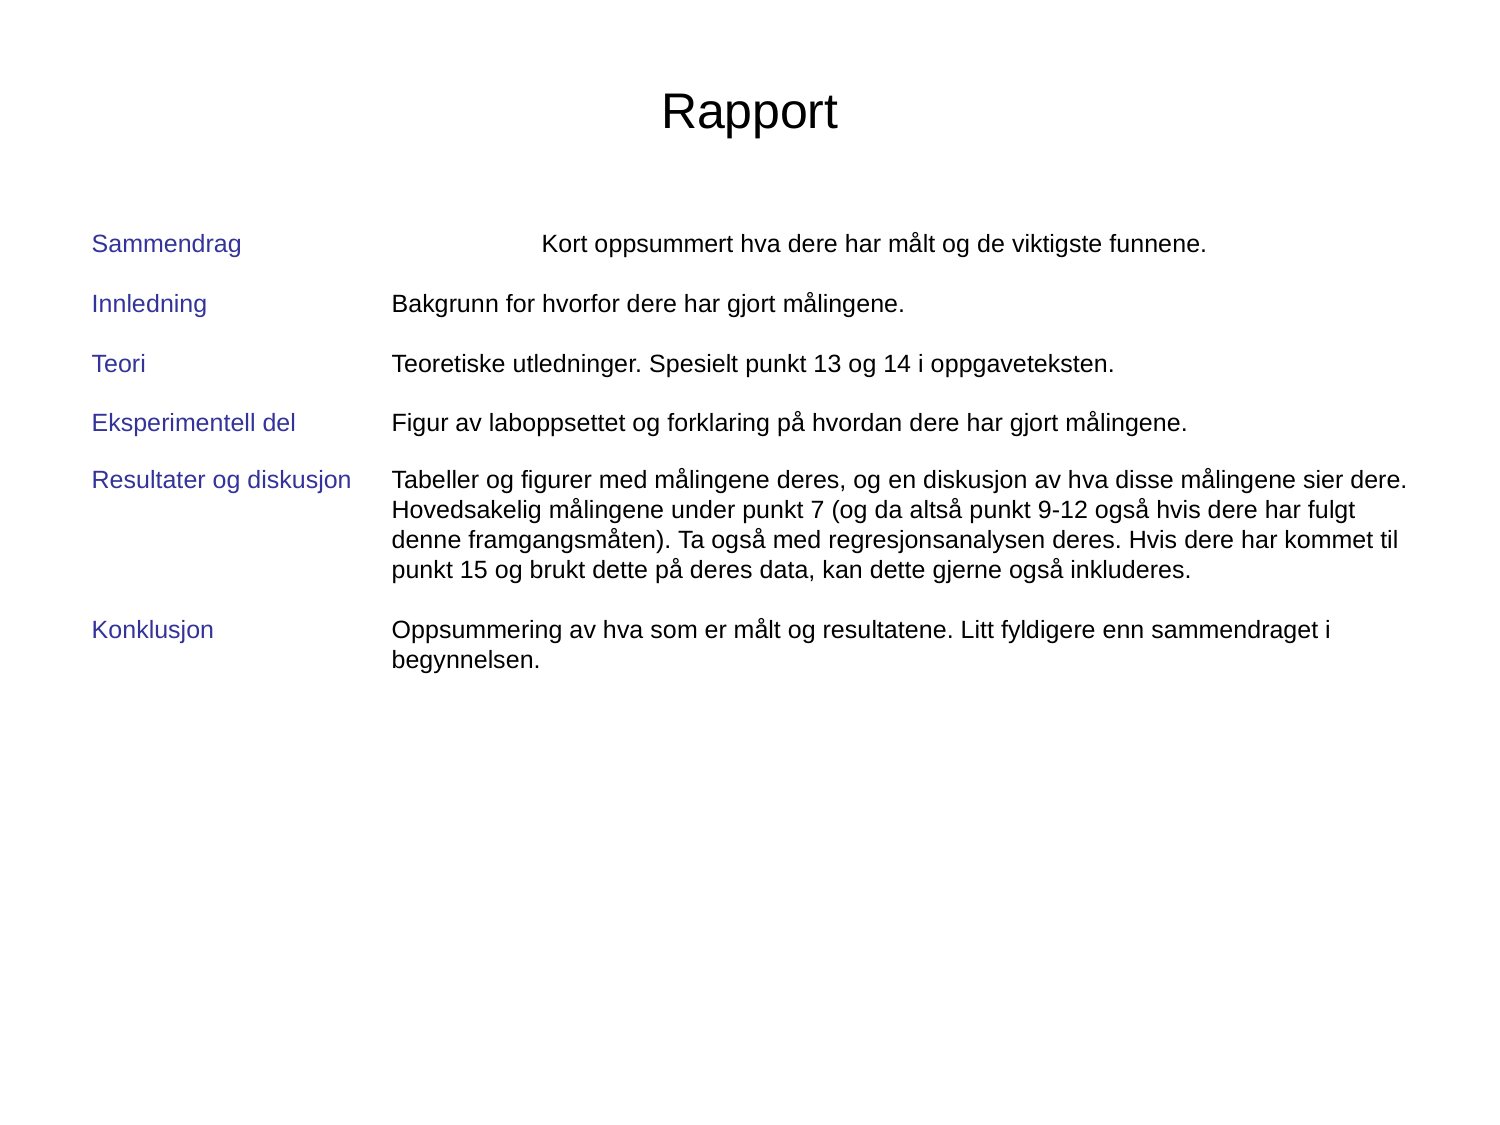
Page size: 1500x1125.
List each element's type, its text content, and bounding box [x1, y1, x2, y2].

title Rapport [74, 80, 1426, 138]
text_box Sammendrag Kort oppsummert hva dere har målt og de viktigste funnene. Innledning Bakgrunn for hvorfor dere har gjort målingene. Teori Teoretiske utledninger. Spesielt punkt 13 og 14 i oppgaveteksten. Eksperimentell del Figur av laboppsettet og forklaring på hvordan dere har gjort målingene. [76, 219, 1436, 445]
text_box Resultater og diskusjon Tabeller og figurer med målingene deres, og en diskusjon av hva disse målingene sier dere. Hovedsakelig målingene under punkt 7 (og da altså punkt 9-12 også hvis dere har fulgt denne framgangsmåten). Ta også med regresjonsanalysen deres. Hvis dere har kommet til punkt 15 og brukt dette på deres data, kan dette gjerne også inkluderes. Konklusjon Oppsummering av hva som er målt og resultatene. Litt fyldigere enn sammendraget i begynnelsen. [76, 456, 1436, 681]
